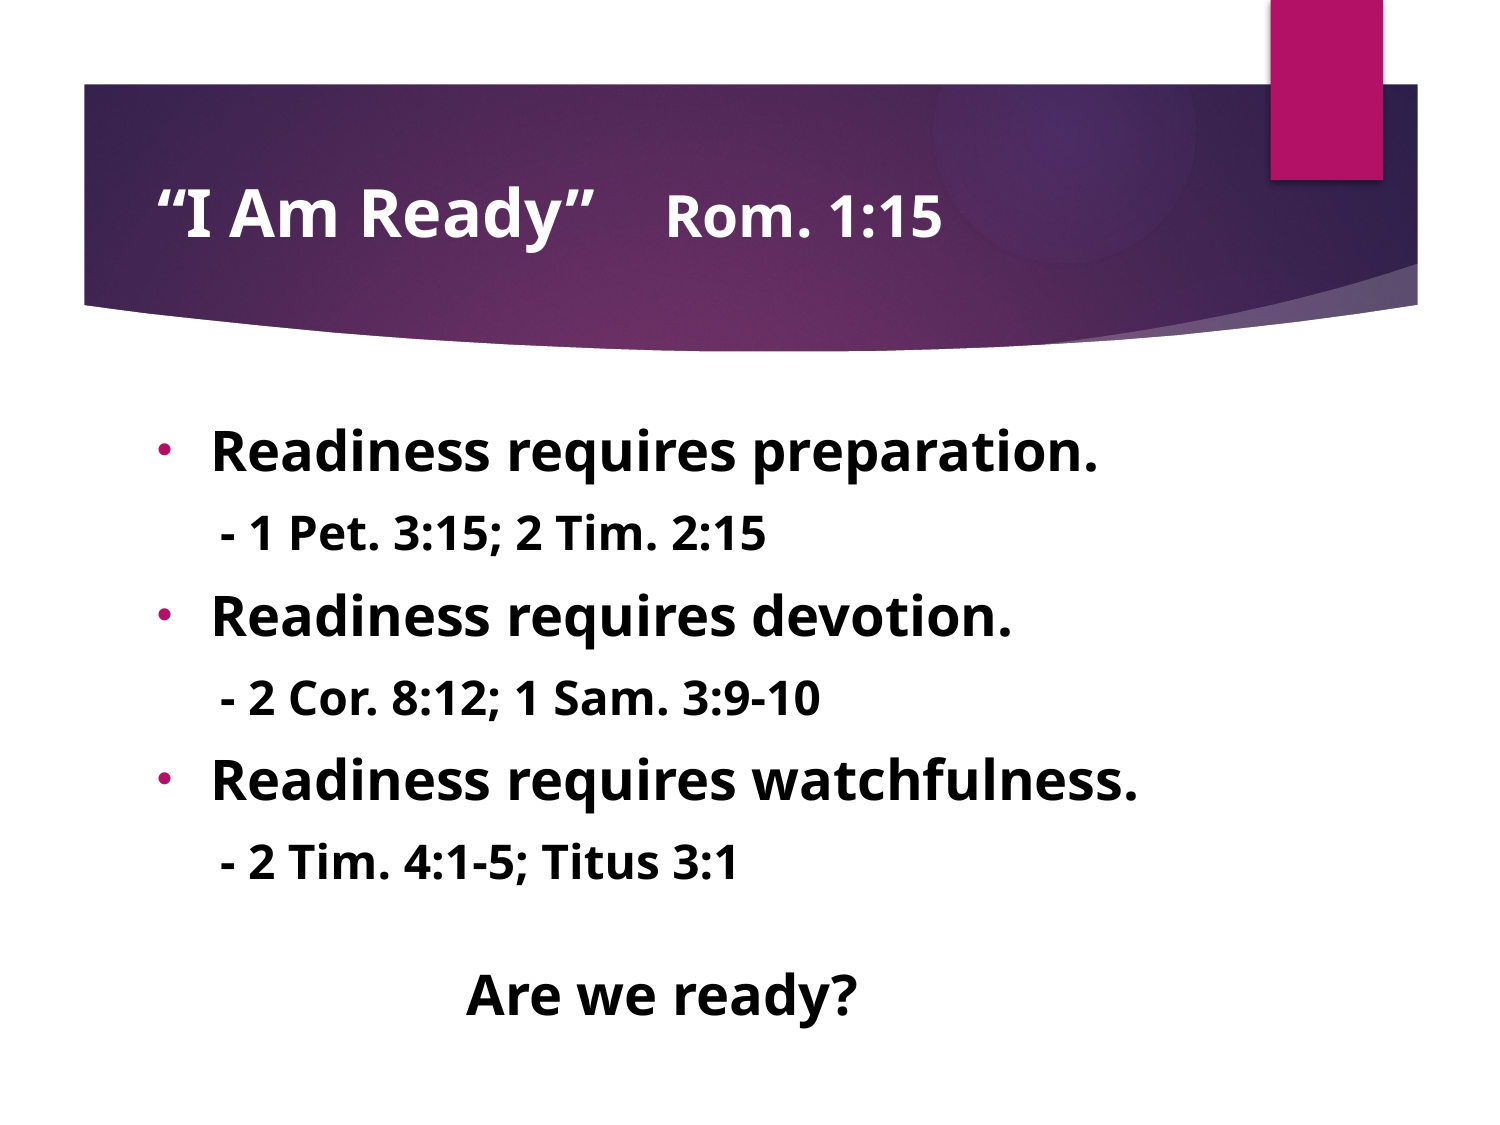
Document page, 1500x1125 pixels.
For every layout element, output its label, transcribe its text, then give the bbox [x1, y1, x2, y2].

list Readiness requires preparation. - 1 Pet. 3:15; 2 Tim. 2:15 Readiness requires devotion. - 2 Cor. 8:12; 1 Sam. 3:9-10 Readiness requires watchfulness. - 2 Tim. 4:1-5; Titus 3:1 Are we ready? [141, 408, 1183, 1042]
title “I Am Ready” Rom. 1:15 [142, 152, 1183, 269]
